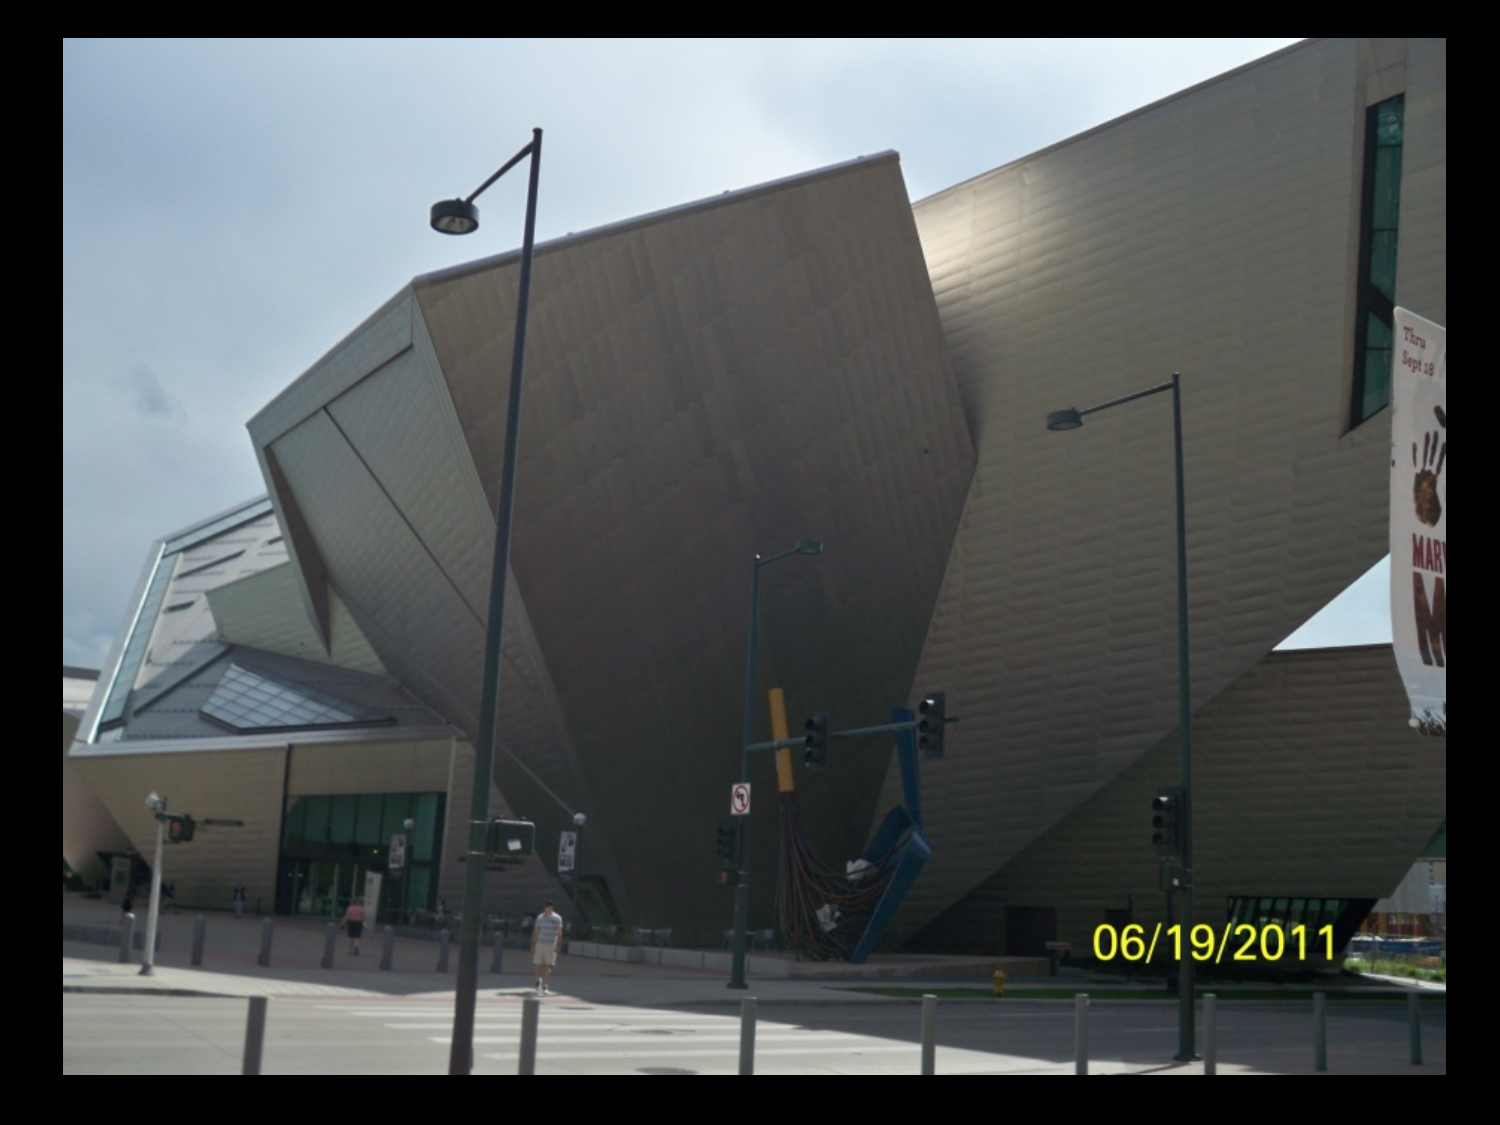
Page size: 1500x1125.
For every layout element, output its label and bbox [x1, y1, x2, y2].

picture [62, 37, 1446, 1076]
